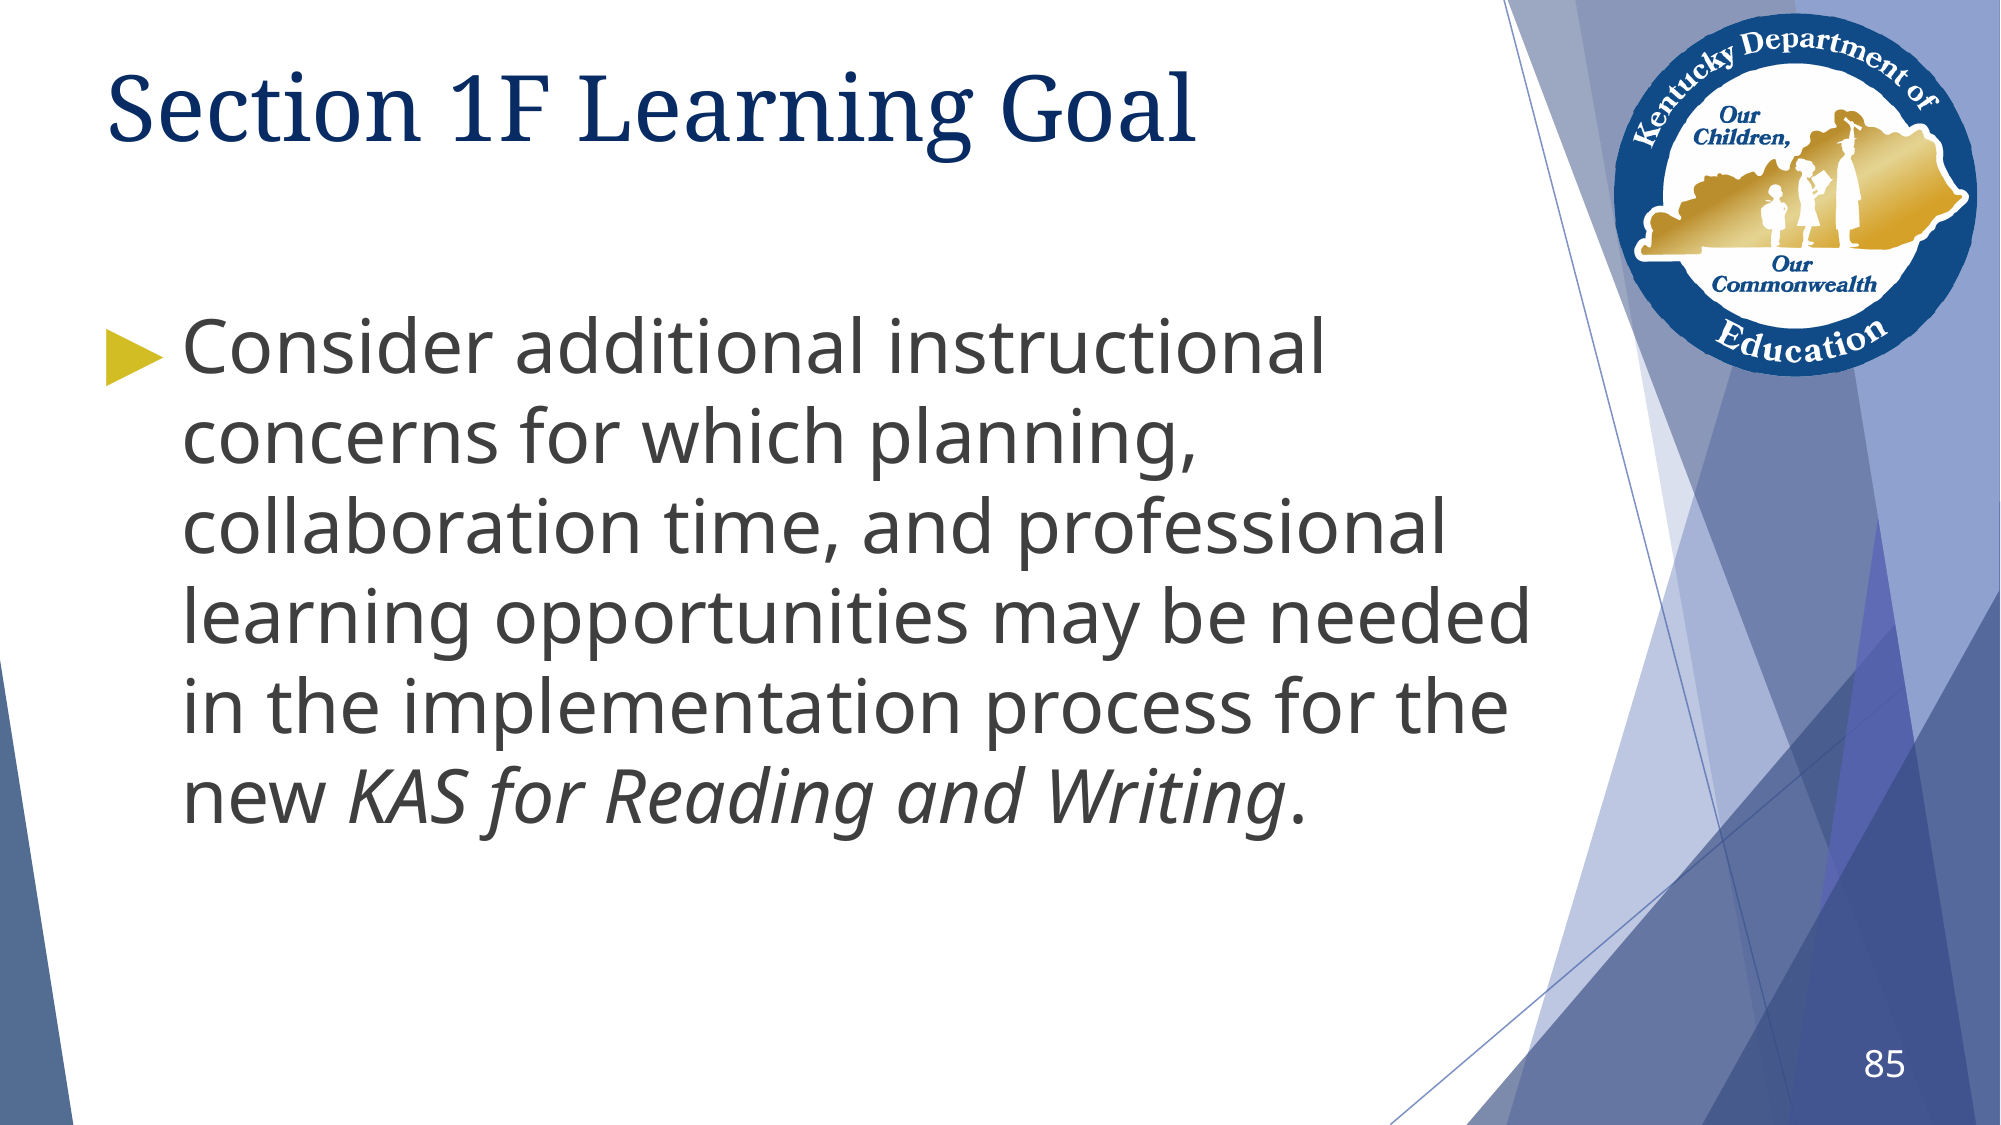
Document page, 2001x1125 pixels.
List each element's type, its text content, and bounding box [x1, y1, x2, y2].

list Consider additional instructional concerns for which planning, collaboration time, and professional learning opportunities may be needed in the implementation process for the new KAS for Reading and Writing. [91, 290, 1599, 1095]
picture [1598, 0, 1989, 390]
slide_number 85 [1809, 1035, 1922, 1096]
title Section 1F Learning Goal [91, 42, 1502, 259]
